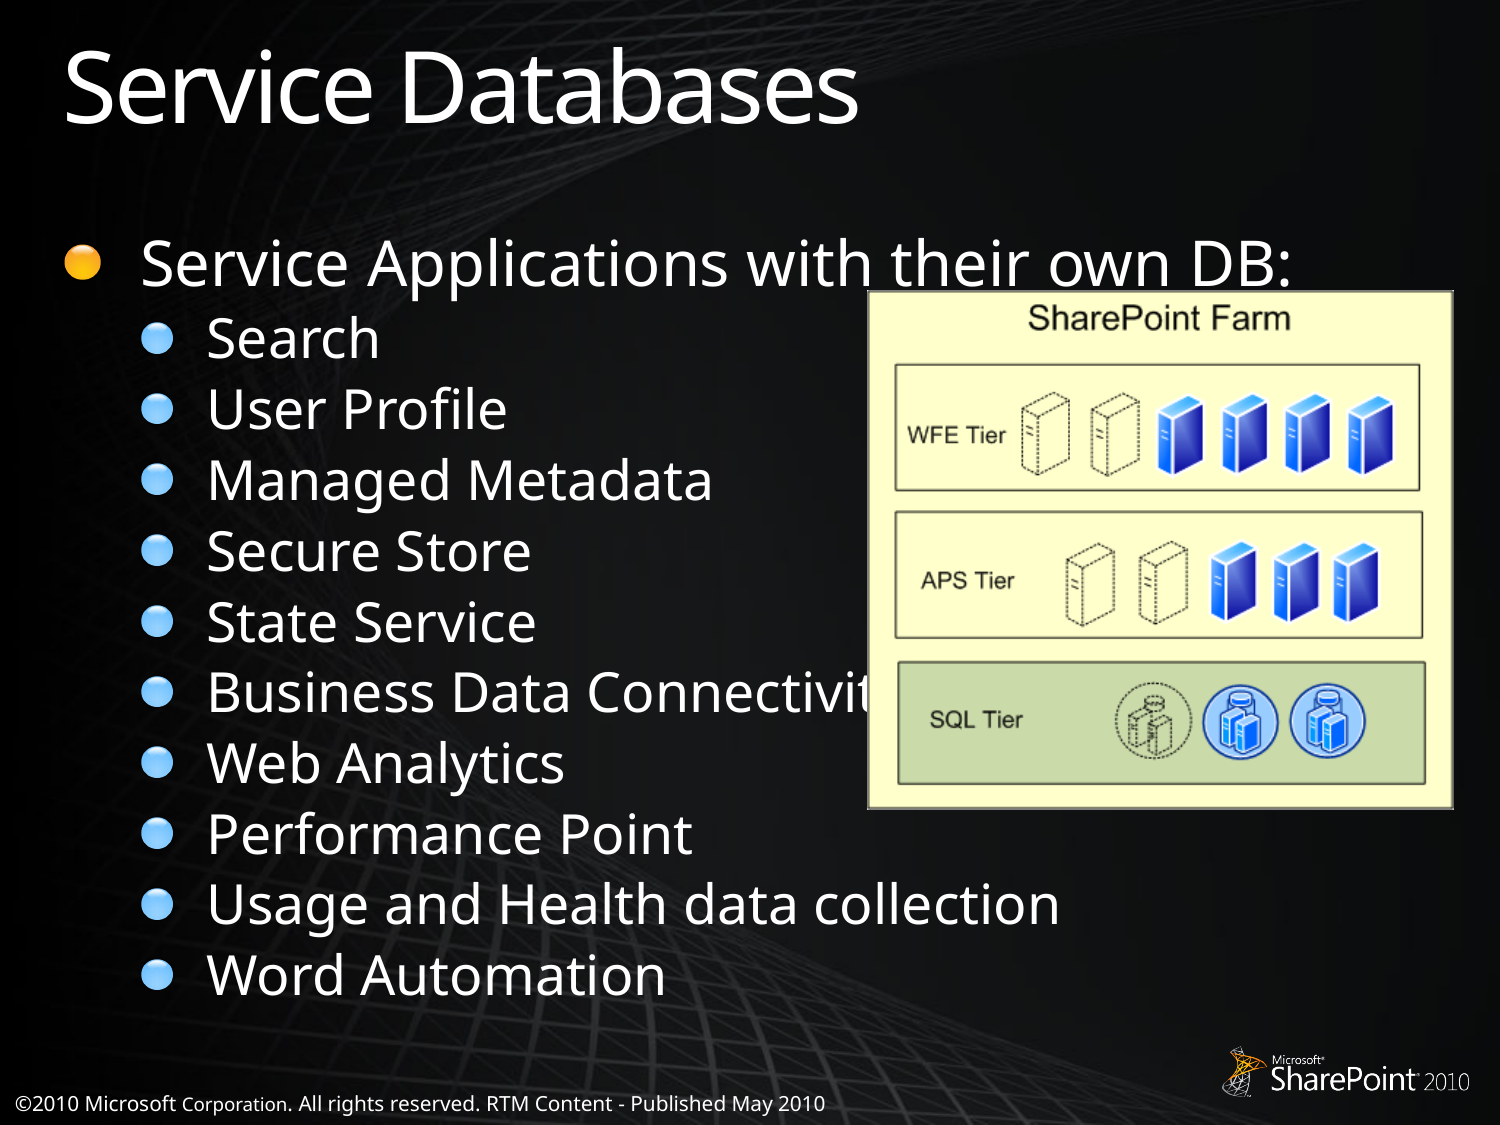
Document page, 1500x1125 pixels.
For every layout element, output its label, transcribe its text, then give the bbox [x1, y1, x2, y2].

picture [0, 0, 1500, 1125]
title Service Databases [62, 37, 1438, 147]
list Service Applications with their own DB: Search User Profile Managed Metadata Secure Store State Service Business Data Connectivity Web Analytics Performance Point Usage and Health data collection Word Automation [62, 231, 1438, 1008]
